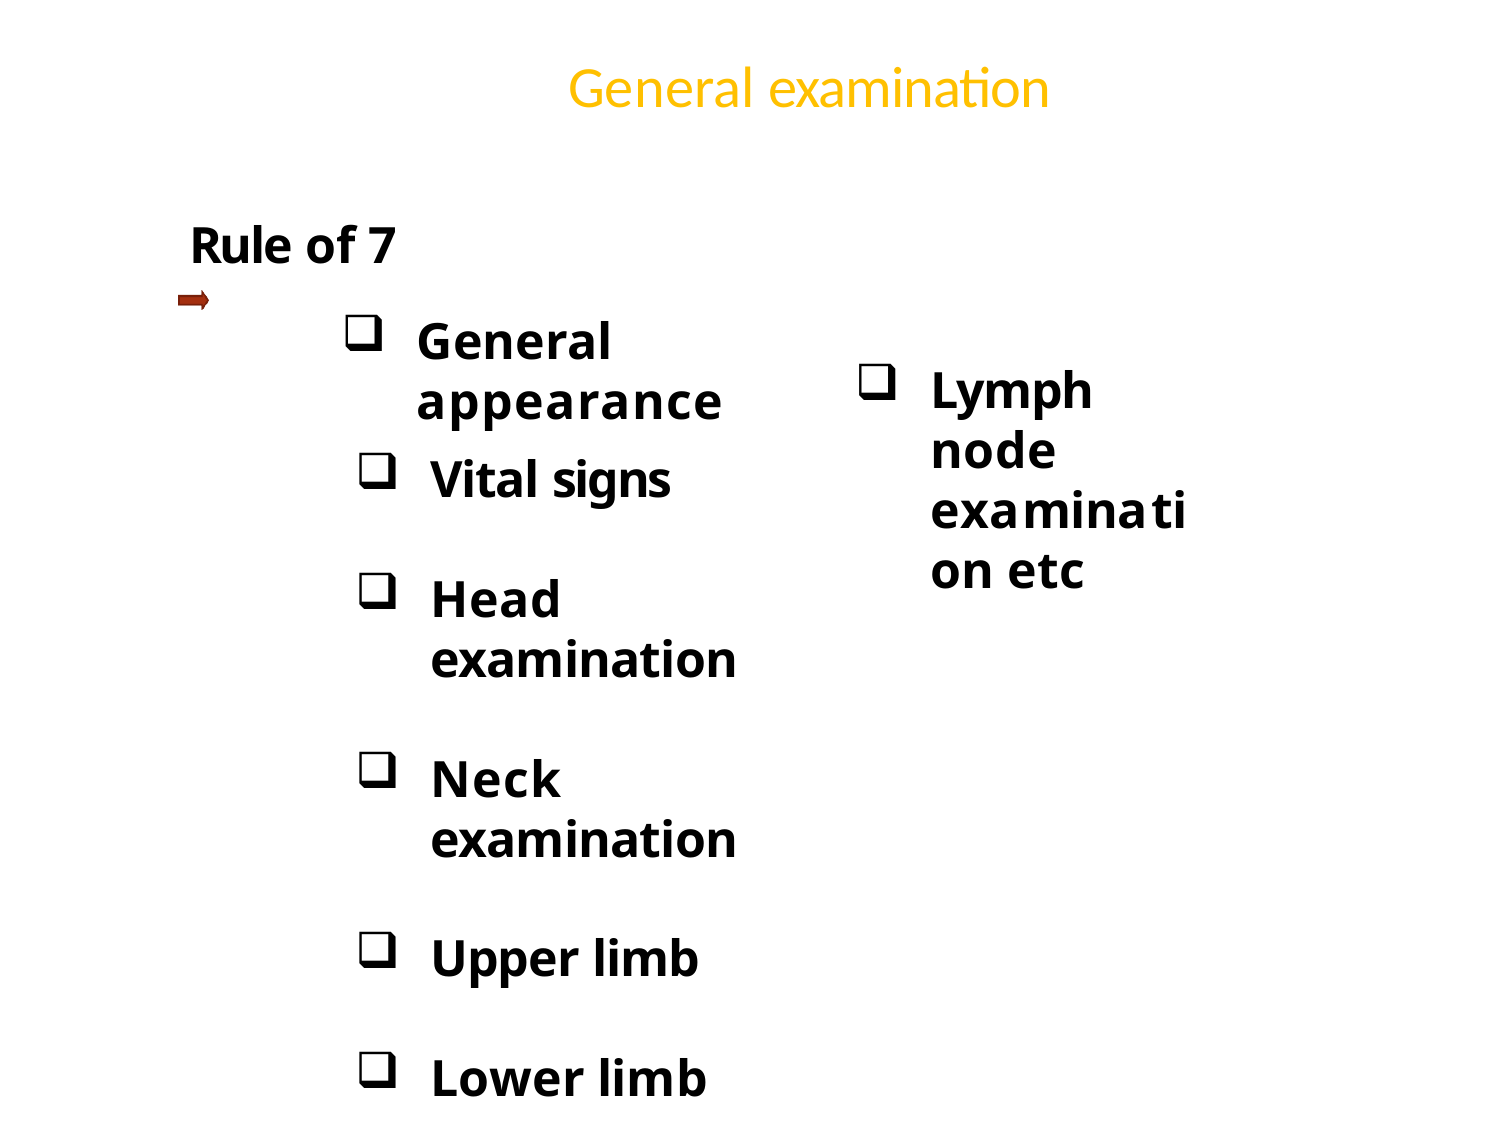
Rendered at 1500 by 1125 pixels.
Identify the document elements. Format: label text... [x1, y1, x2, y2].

title General examination [199, 0, 1418, 179]
text_box Lymph node examination etc [853, 356, 1211, 599]
picture [178, 290, 209, 310]
text_box Rule of 7 General appearance [187, 175, 856, 430]
text_box Vital signs Head examination Neck examination Upper limb Lower limb [353, 445, 752, 1107]
